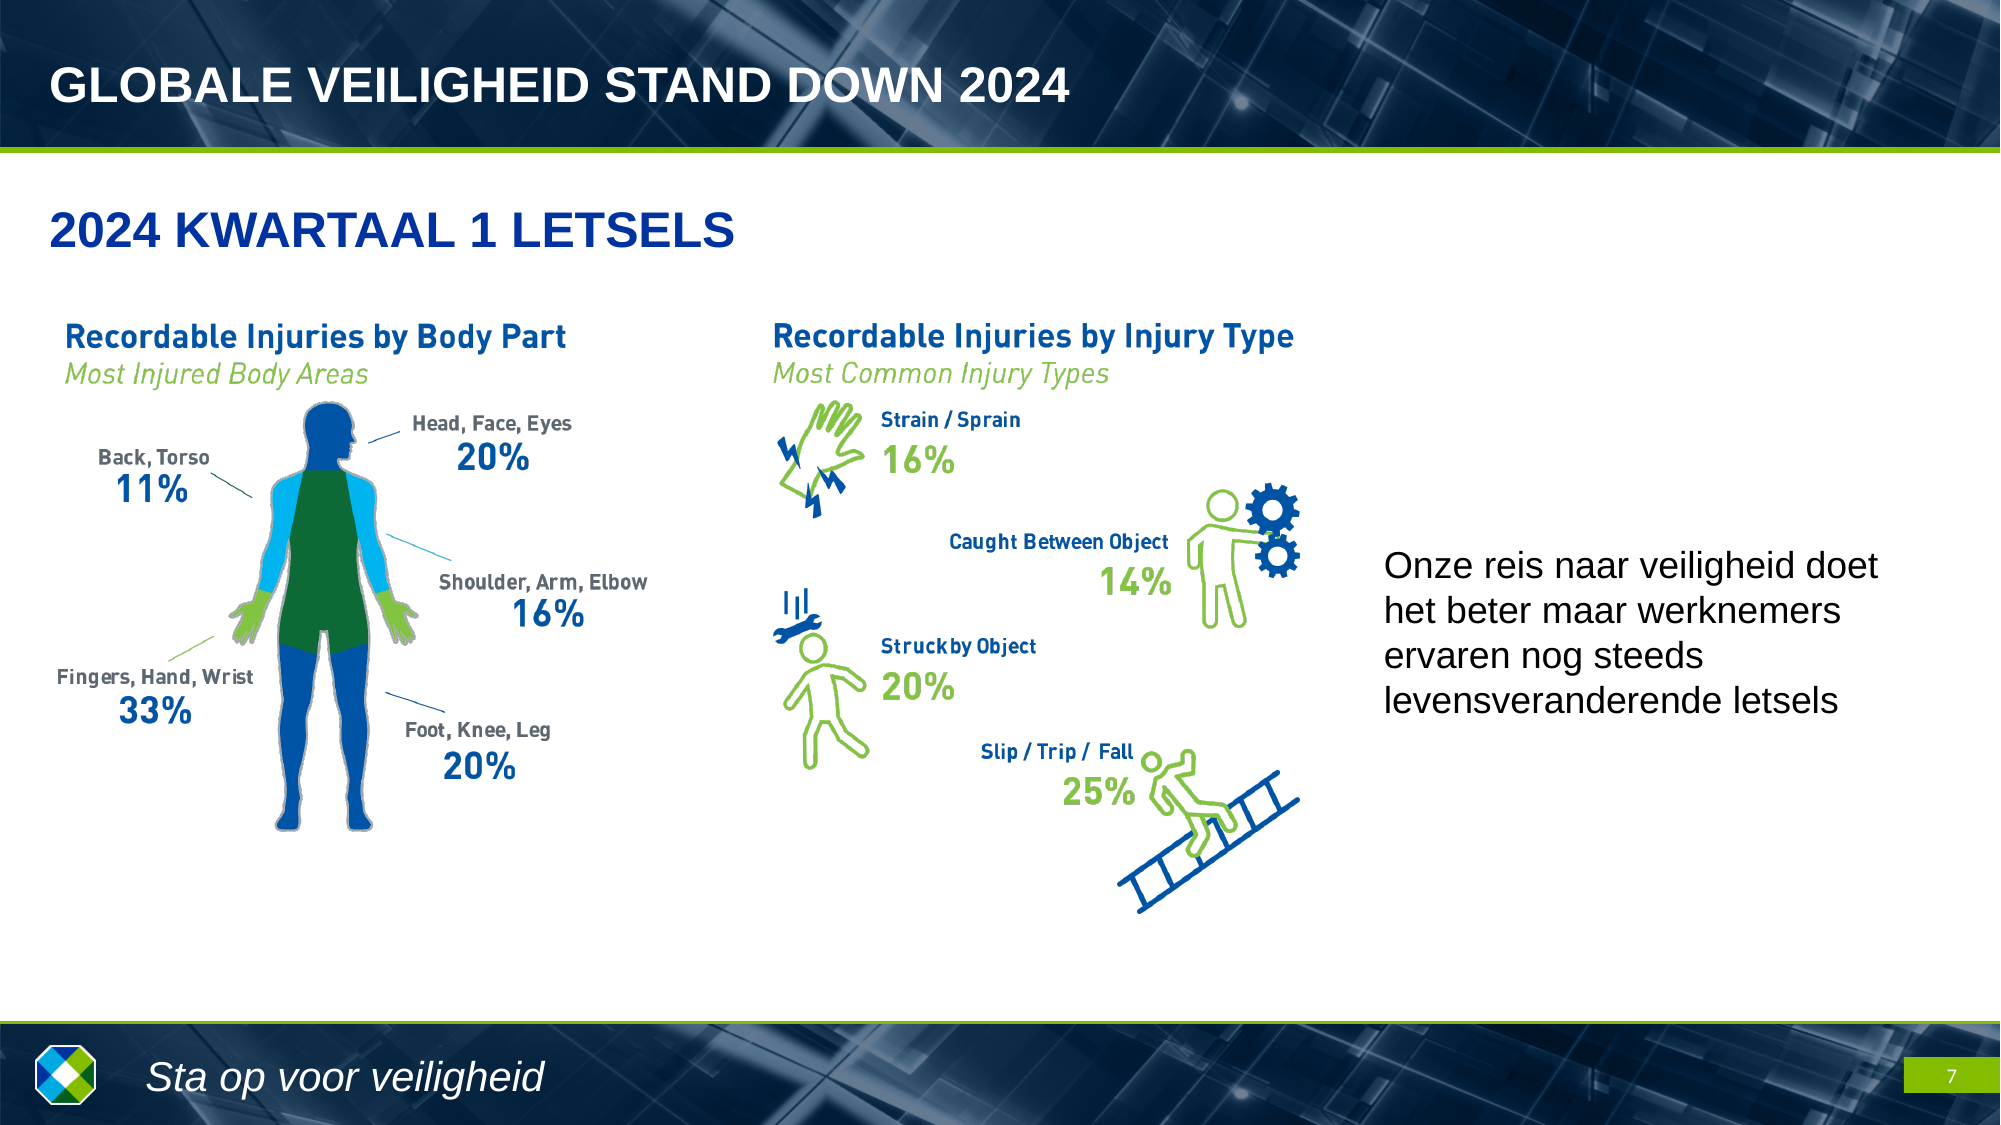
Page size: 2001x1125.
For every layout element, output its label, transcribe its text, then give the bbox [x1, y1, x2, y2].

text_box Onze reis naar veiligheid doet het beter maar werknemers ervaren nog steeds levensveranderende letsels [1368, 534, 1953, 774]
picture [771, 318, 1301, 914]
picture [0, 1024, 2000, 1125]
picture [40, 318, 666, 842]
picture [0, 0, 2000, 149]
title 2024 KWARTAAL 1 LETSELS [34, 179, 1795, 329]
